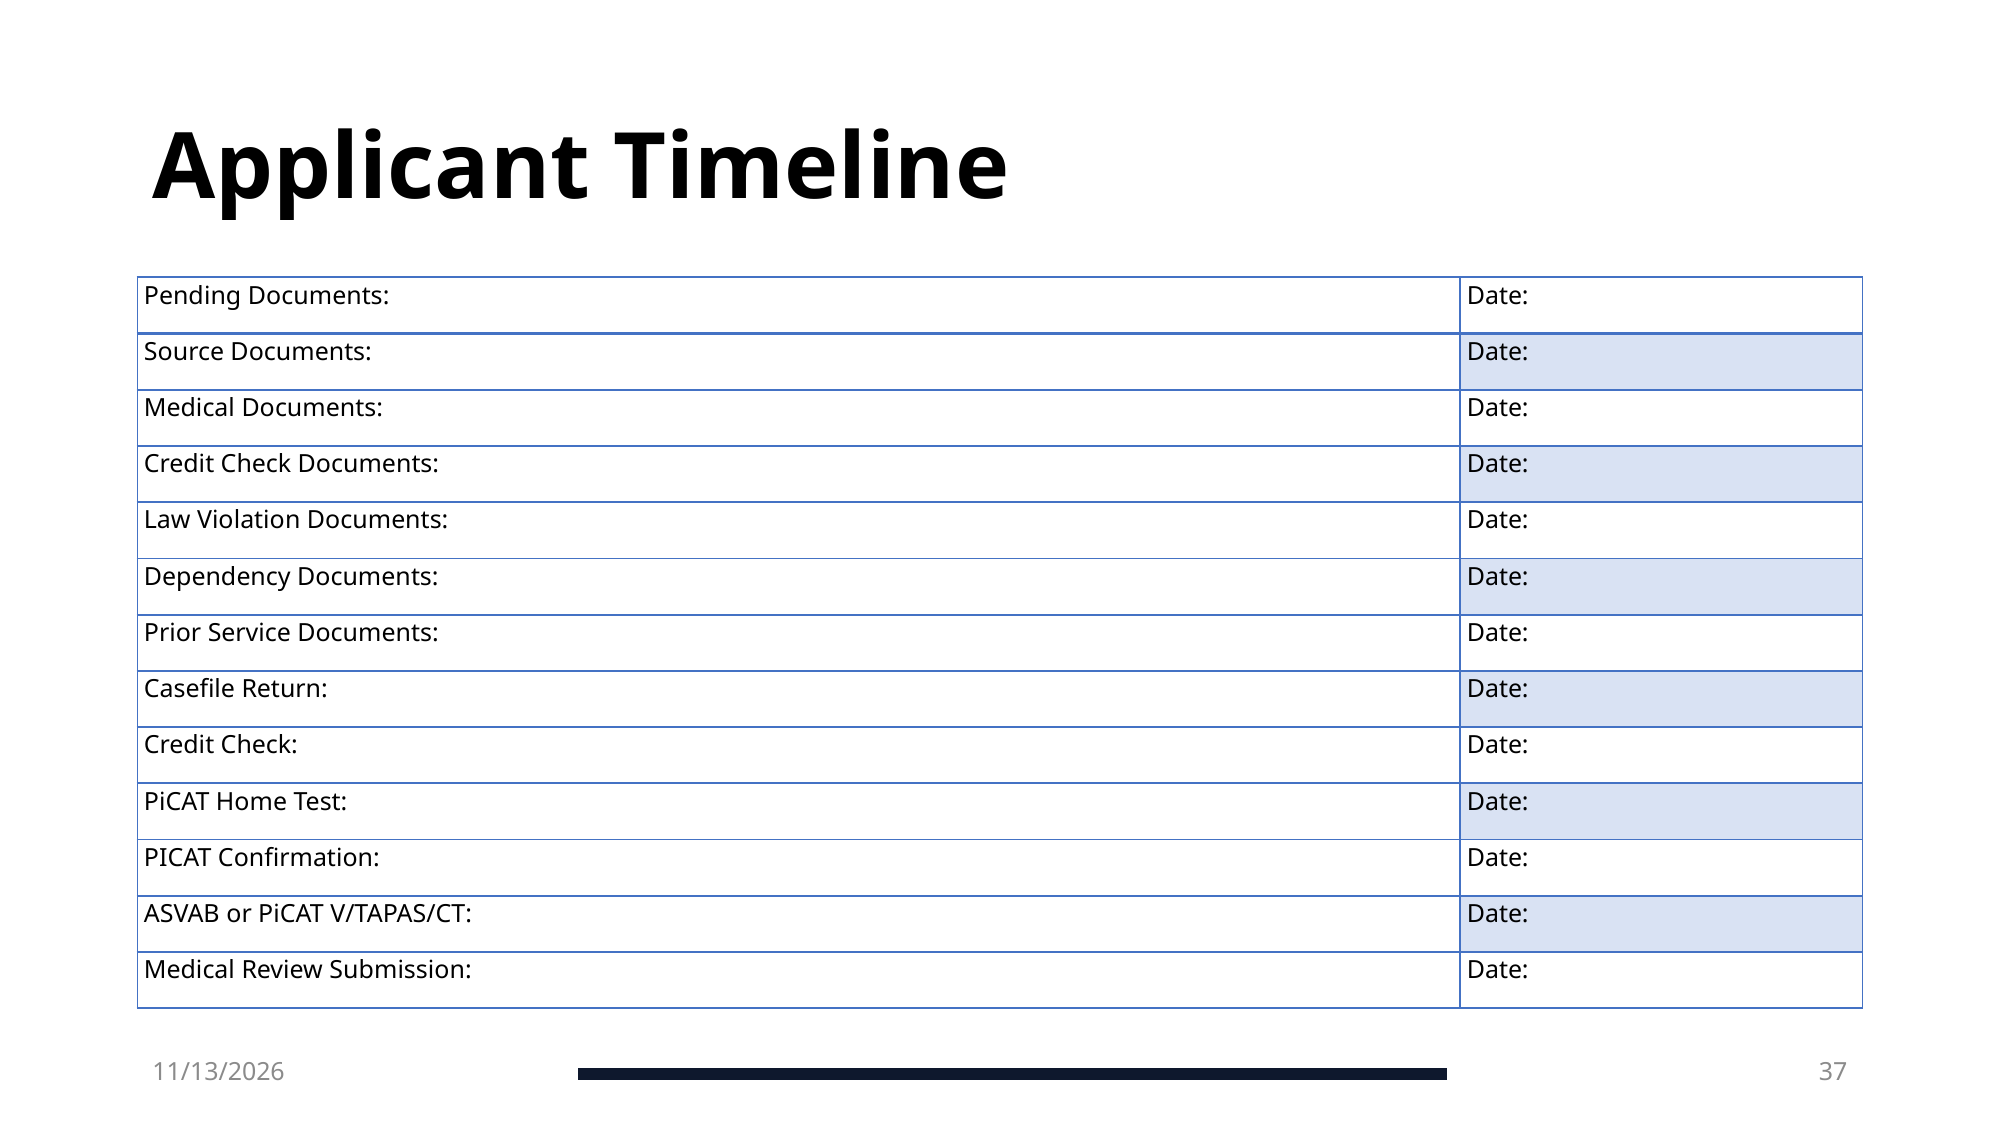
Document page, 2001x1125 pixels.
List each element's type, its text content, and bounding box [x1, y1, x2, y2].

table_cell PICAT Confirmation: [138, 840, 1459, 895]
table_cell Date: [1461, 335, 1862, 389]
table_cell Credit Check Documents: [138, 447, 1459, 501]
table_header Date: [1461, 278, 1862, 332]
table_cell Date: [1461, 391, 1862, 445]
title Applicant Timeline [137, 59, 1863, 276]
table_cell Date: [1461, 784, 1862, 839]
table_cell Date: [1461, 728, 1862, 782]
table_cell Source Documents: [138, 335, 1459, 389]
table_cell Date: [1461, 840, 1862, 895]
table_cell ASVAB or PiCAT V/TAPAS/CT: [138, 897, 1459, 951]
table_cell Date: [1461, 503, 1862, 558]
table_cell Prior Service Documents: [138, 616, 1459, 670]
slide_number 37 [1412, 1042, 1863, 1103]
table_cell Date: [1461, 616, 1862, 670]
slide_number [137, 1042, 588, 1103]
table_cell Medical Review Submission: [138, 953, 1459, 1007]
table_cell Casefile Return: [138, 672, 1459, 726]
table_cell Date: [1461, 447, 1862, 501]
table_cell Credit Check: [138, 728, 1459, 782]
table_cell Law Violation Documents: [138, 503, 1459, 558]
table_cell Dependency Documents: [138, 559, 1459, 614]
table_header Pending Documents: [138, 278, 1459, 332]
table_cell Date: [1461, 672, 1862, 726]
table_cell Date: [1461, 953, 1862, 1007]
table_cell Medical Documents: [138, 391, 1459, 445]
table_cell Date: [1461, 559, 1862, 614]
table_cell PiCAT Home Test: [138, 784, 1459, 839]
table_cell Date: [1461, 897, 1862, 951]
